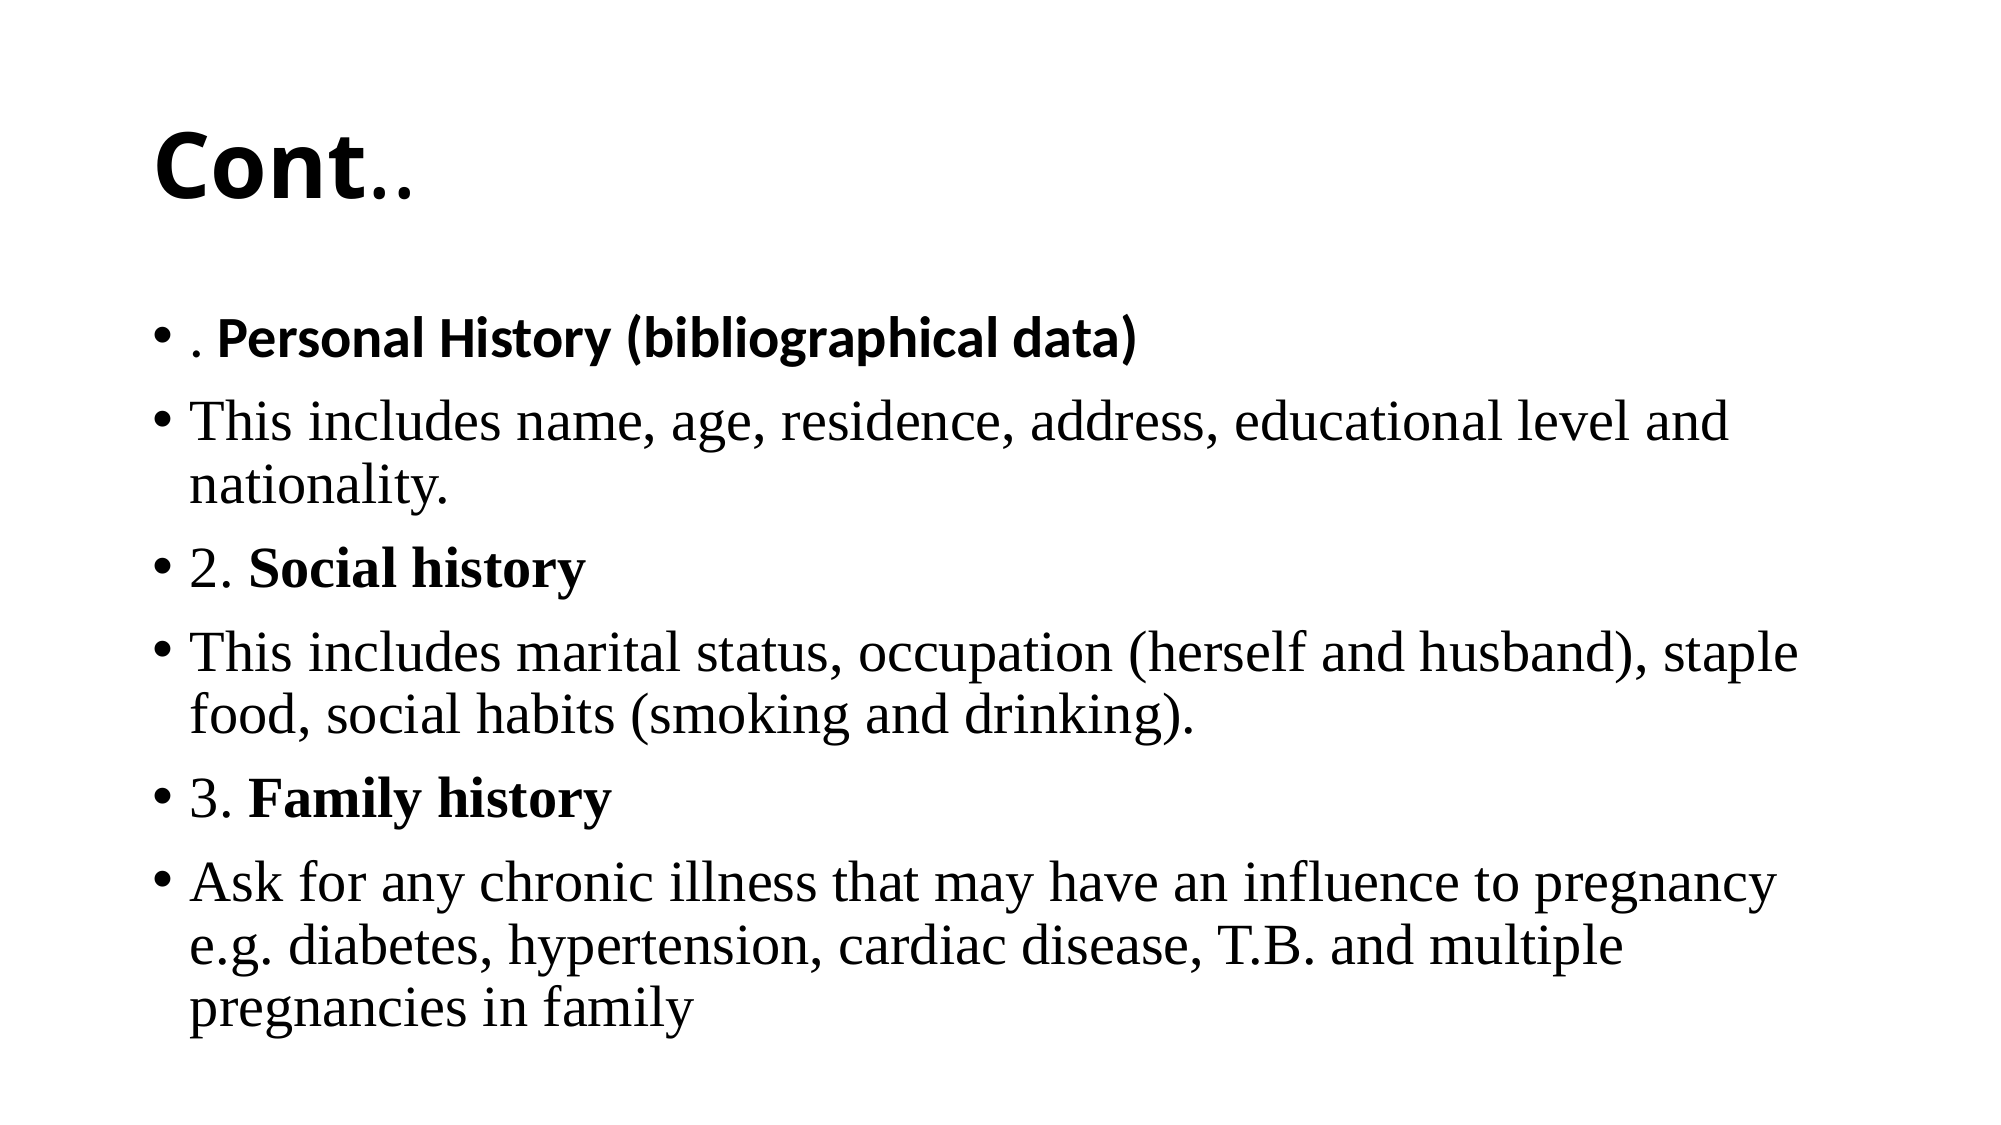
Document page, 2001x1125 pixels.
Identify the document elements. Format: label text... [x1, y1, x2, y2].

list . Personal History (bibliographical data) This includes name, age, residence, address, educational level and nationality. 2. Social history This includes marital status, occupation (herself and husband), staple food, social habits (smoking and drinking). 3. Family history Ask for any chronic illness that may have an influence to pregnancy e.g. diabetes, hypertension, cardiac disease, T.B. and multiple pregnancies in family [137, 299, 1863, 1125]
title Cont.. [137, 59, 1863, 278]
